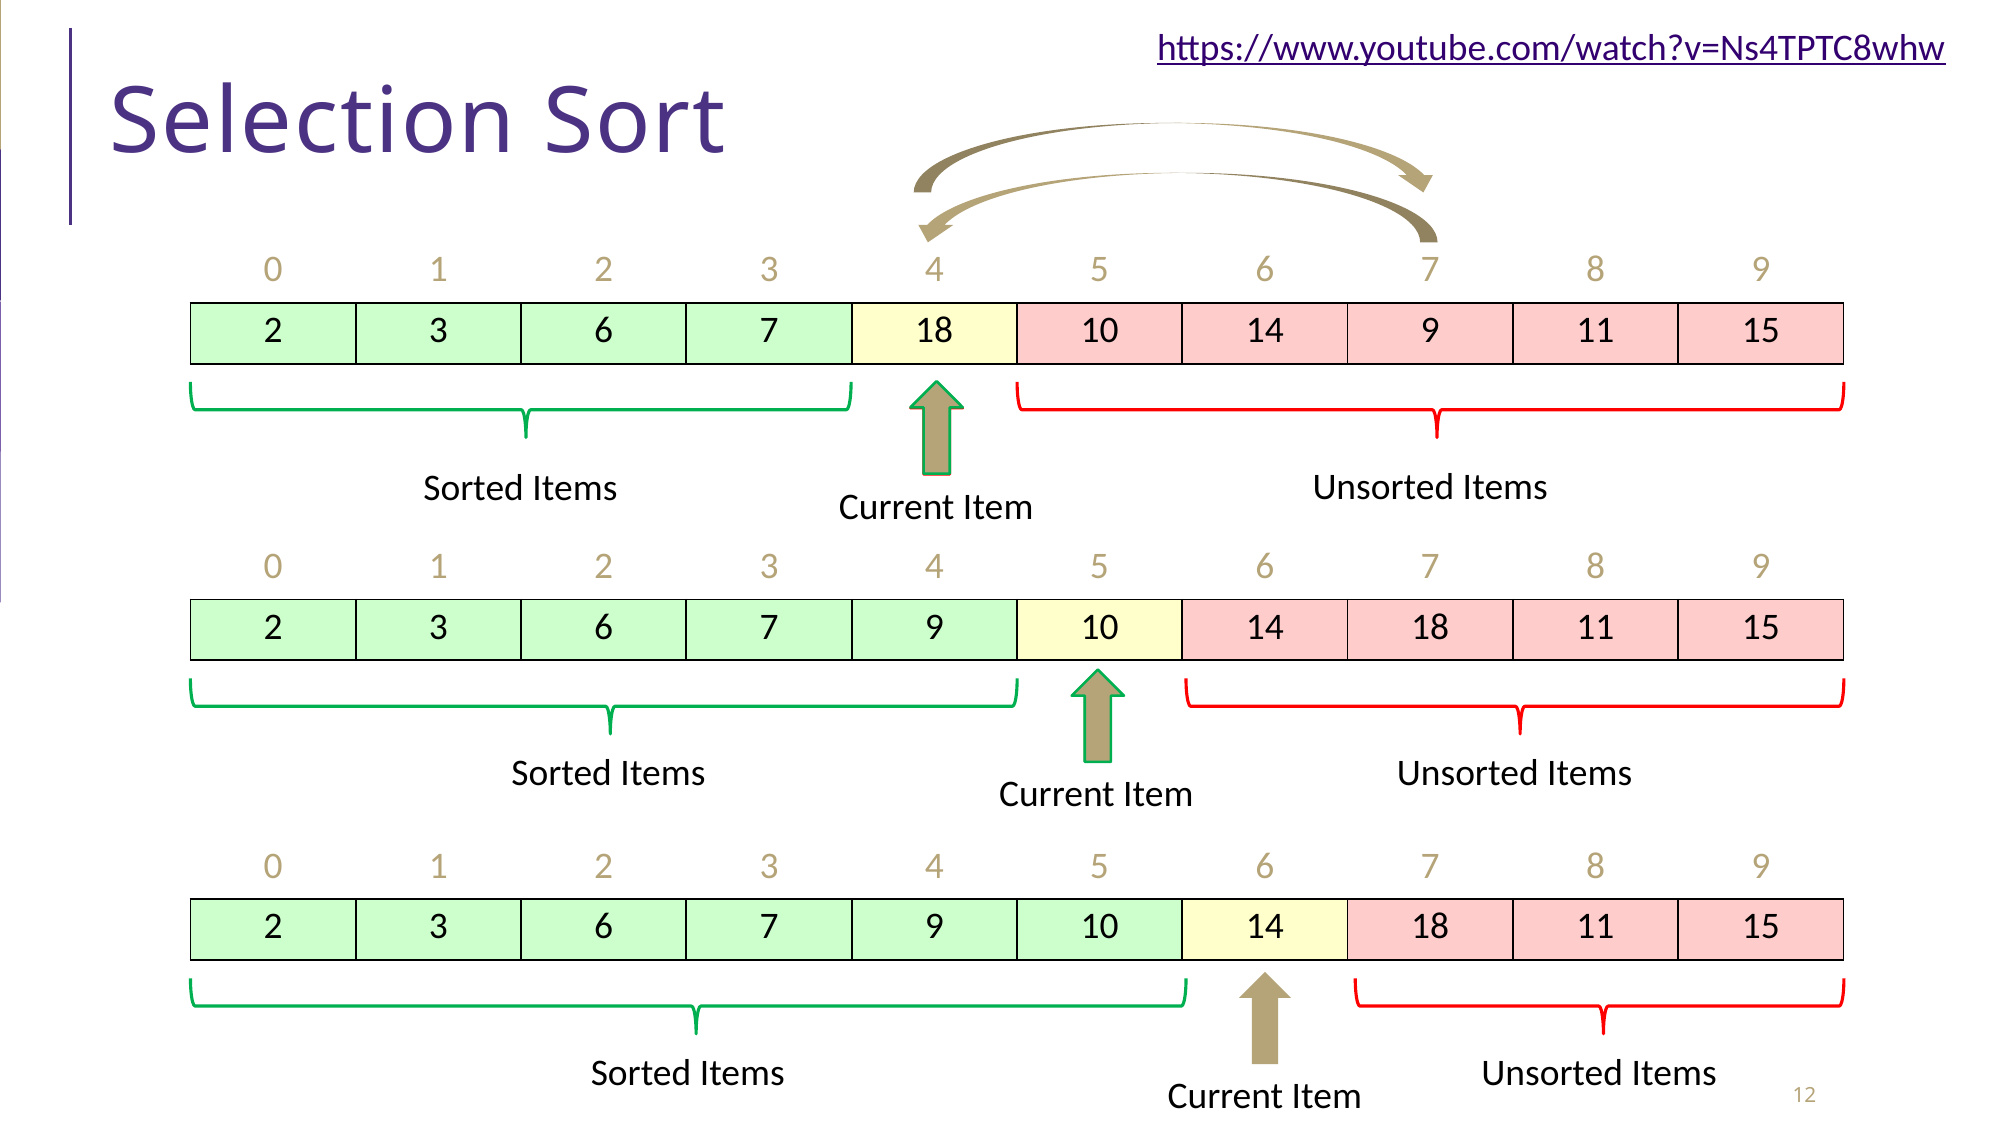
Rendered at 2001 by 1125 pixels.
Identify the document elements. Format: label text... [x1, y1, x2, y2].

table_header 4 [853, 839, 1016, 898]
slide_number 12 [1777, 1073, 1938, 1119]
table_cell 9 [853, 900, 1016, 959]
table_header 0 [191, 839, 355, 898]
table_cell 14 [1183, 900, 1347, 959]
table_cell 10 [1018, 304, 1181, 363]
text_box https://www.youtube.com/watch?v=Ns4TPTC8whw [1142, 15, 1961, 76]
text_box [912, 121, 1434, 194]
table_header 3 [687, 839, 851, 898]
table_cell 7 [687, 304, 851, 363]
text_box Sorted Items [408, 455, 633, 516]
table_header 1 [357, 243, 520, 302]
table_header 2 [522, 243, 685, 302]
table_cell 10 [1018, 900, 1181, 959]
table_cell 7 [687, 900, 851, 959]
table_cell 14 [1183, 304, 1347, 363]
table_header 7 [1348, 539, 1512, 599]
text_box Current Item [824, 474, 1049, 535]
table_cell 18 [1348, 600, 1512, 659]
text_box [189, 678, 1018, 735]
table_header 5 [1018, 243, 1181, 302]
table_cell 15 [1679, 900, 1843, 959]
table_cell 3 [357, 304, 520, 363]
table_header 8 [1514, 243, 1677, 302]
table_header 1 [357, 839, 520, 898]
table_cell 11 [1514, 304, 1677, 363]
table_header 9 [1679, 539, 1843, 599]
text_box [909, 380, 964, 475]
text_box [189, 978, 1187, 1035]
table_header 6 [1183, 839, 1347, 898]
table_cell 7 [687, 600, 851, 659]
text_box Current Item [1152, 1064, 1378, 1124]
table_header 2 [522, 539, 685, 599]
text_box [917, 171, 1439, 244]
table_cell 3 [357, 600, 520, 659]
table_header 8 [1514, 539, 1677, 599]
table_header 4 [853, 539, 1016, 599]
table_header 5 [1018, 539, 1181, 599]
table_header 9 [1679, 839, 1843, 898]
text_box [1070, 668, 1126, 764]
text_box [1016, 381, 1845, 439]
table_header 6 [1183, 539, 1347, 599]
table_cell 2 [191, 600, 355, 659]
table_cell 14 [1183, 600, 1347, 659]
table_cell 9 [1348, 304, 1512, 363]
table_header 7 [1348, 839, 1512, 898]
table_cell 11 [1514, 900, 1677, 959]
table_cell 15 [1679, 600, 1843, 659]
table_cell 15 [1679, 304, 1843, 363]
table_cell 6 [522, 304, 685, 363]
table_header 5 [1018, 839, 1181, 898]
table_cell 18 [853, 304, 1016, 363]
text_box Unsorted Items [1466, 1040, 1733, 1101]
text_box Sorted Items [496, 740, 721, 801]
table_header 0 [191, 539, 355, 599]
text_box Current Item [984, 761, 1209, 822]
table_cell 9 [853, 600, 1016, 659]
table_header 2 [522, 839, 685, 898]
table_cell 10 [1018, 600, 1181, 659]
text_box Sorted Items [576, 1040, 801, 1101]
text_box [189, 381, 852, 439]
text_box [1237, 970, 1293, 1064]
table_header 3 [687, 539, 851, 599]
table_header 9 [1679, 243, 1843, 302]
table_cell 2 [191, 304, 355, 363]
table_cell 6 [522, 900, 685, 959]
table_header 6 [1183, 243, 1347, 302]
table_header 7 [1348, 243, 1512, 302]
title Selection Sort [94, 43, 1930, 210]
table_header 8 [1514, 839, 1677, 898]
table_header 3 [687, 243, 851, 302]
text_box [1185, 678, 1845, 735]
table_cell 2 [191, 900, 355, 959]
table_header 4 [853, 243, 1016, 302]
table_header 0 [191, 243, 355, 302]
table_cell 6 [522, 600, 685, 659]
text_box Unsorted Items [1297, 454, 1564, 515]
table_cell 3 [357, 900, 520, 959]
text_box Unsorted Items [1382, 740, 1648, 801]
table_cell 11 [1514, 600, 1677, 659]
table_header 1 [357, 539, 520, 599]
text_box [1354, 978, 1845, 1035]
table_cell 18 [1348, 900, 1512, 959]
